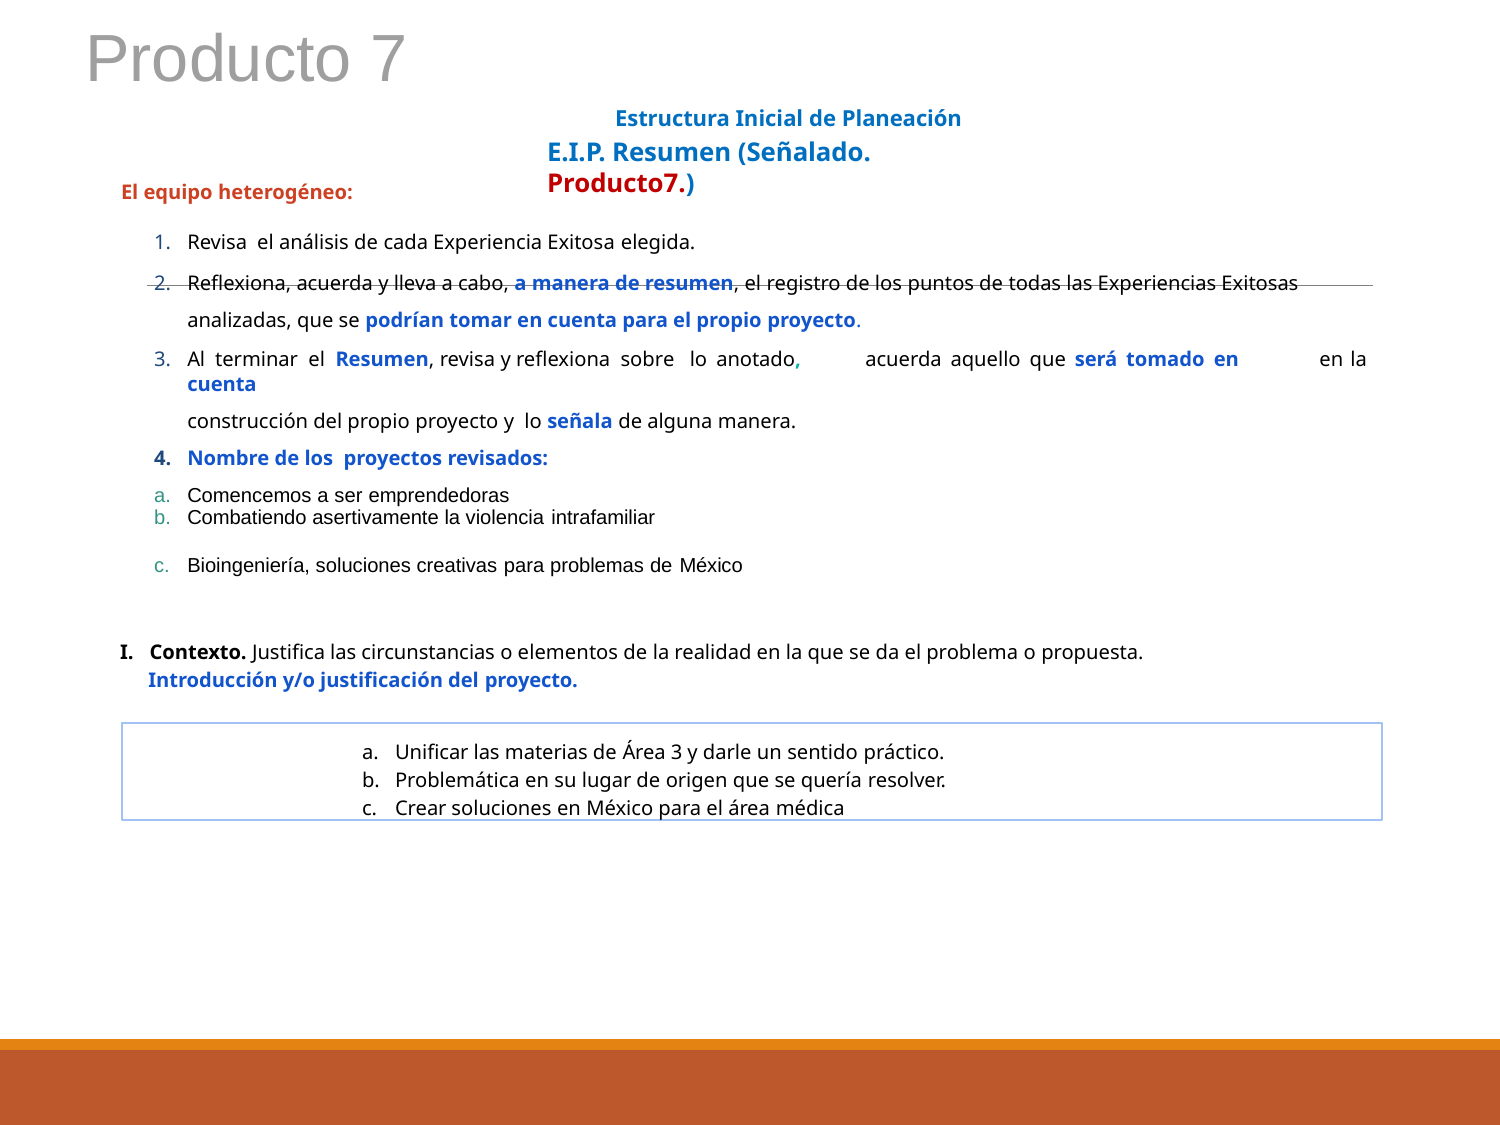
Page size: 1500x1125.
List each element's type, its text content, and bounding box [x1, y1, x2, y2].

text_box Combatiendo asertivamente la violencia intrafamiliar Bioingeniería, soluciones creativas para problemas de México I. Contexto. Justifica las circunstancias o elementos de la realidad en la que se da el problema o propuesta. Introducción y/o justificación del proyecto. [118, 502, 1194, 692]
text_box Producto 7 [70, 7, 1420, 141]
text_box El equipo heterogéneo: Revisa el análisis de cada Experiencia Exitosa elegida. Reflexiona, acuerda y lleva a cabo, a manera de resumen, el registro de los puntos de todas las Experiencias Exitosas analizadas, que se podrían tomar en cuenta para el propio proyecto. [119, 177, 1339, 332]
text_box Unificar las materias de Área 3 y darle un sentido práctico. Problemática en su lugar de origen que se quería resolver. Crear soluciones en México para el área médica [122, 722, 1383, 820]
text_box Al terminar el Resumen, revisa y reflexiona sobre lo anotado, acuerda aquello que será tomado en cuenta construcción del propio proyecto y lo señala de alguna manera. Nombre de los proyectos revisados: Comencemos a ser emprendedoras [152, 331, 1303, 507]
text_box en la [1317, 344, 1375, 371]
text_box Estructura Inicial de Planeación E.I.P. Resumen (Señalado. Producto7.) [545, 141, 1022, 177]
